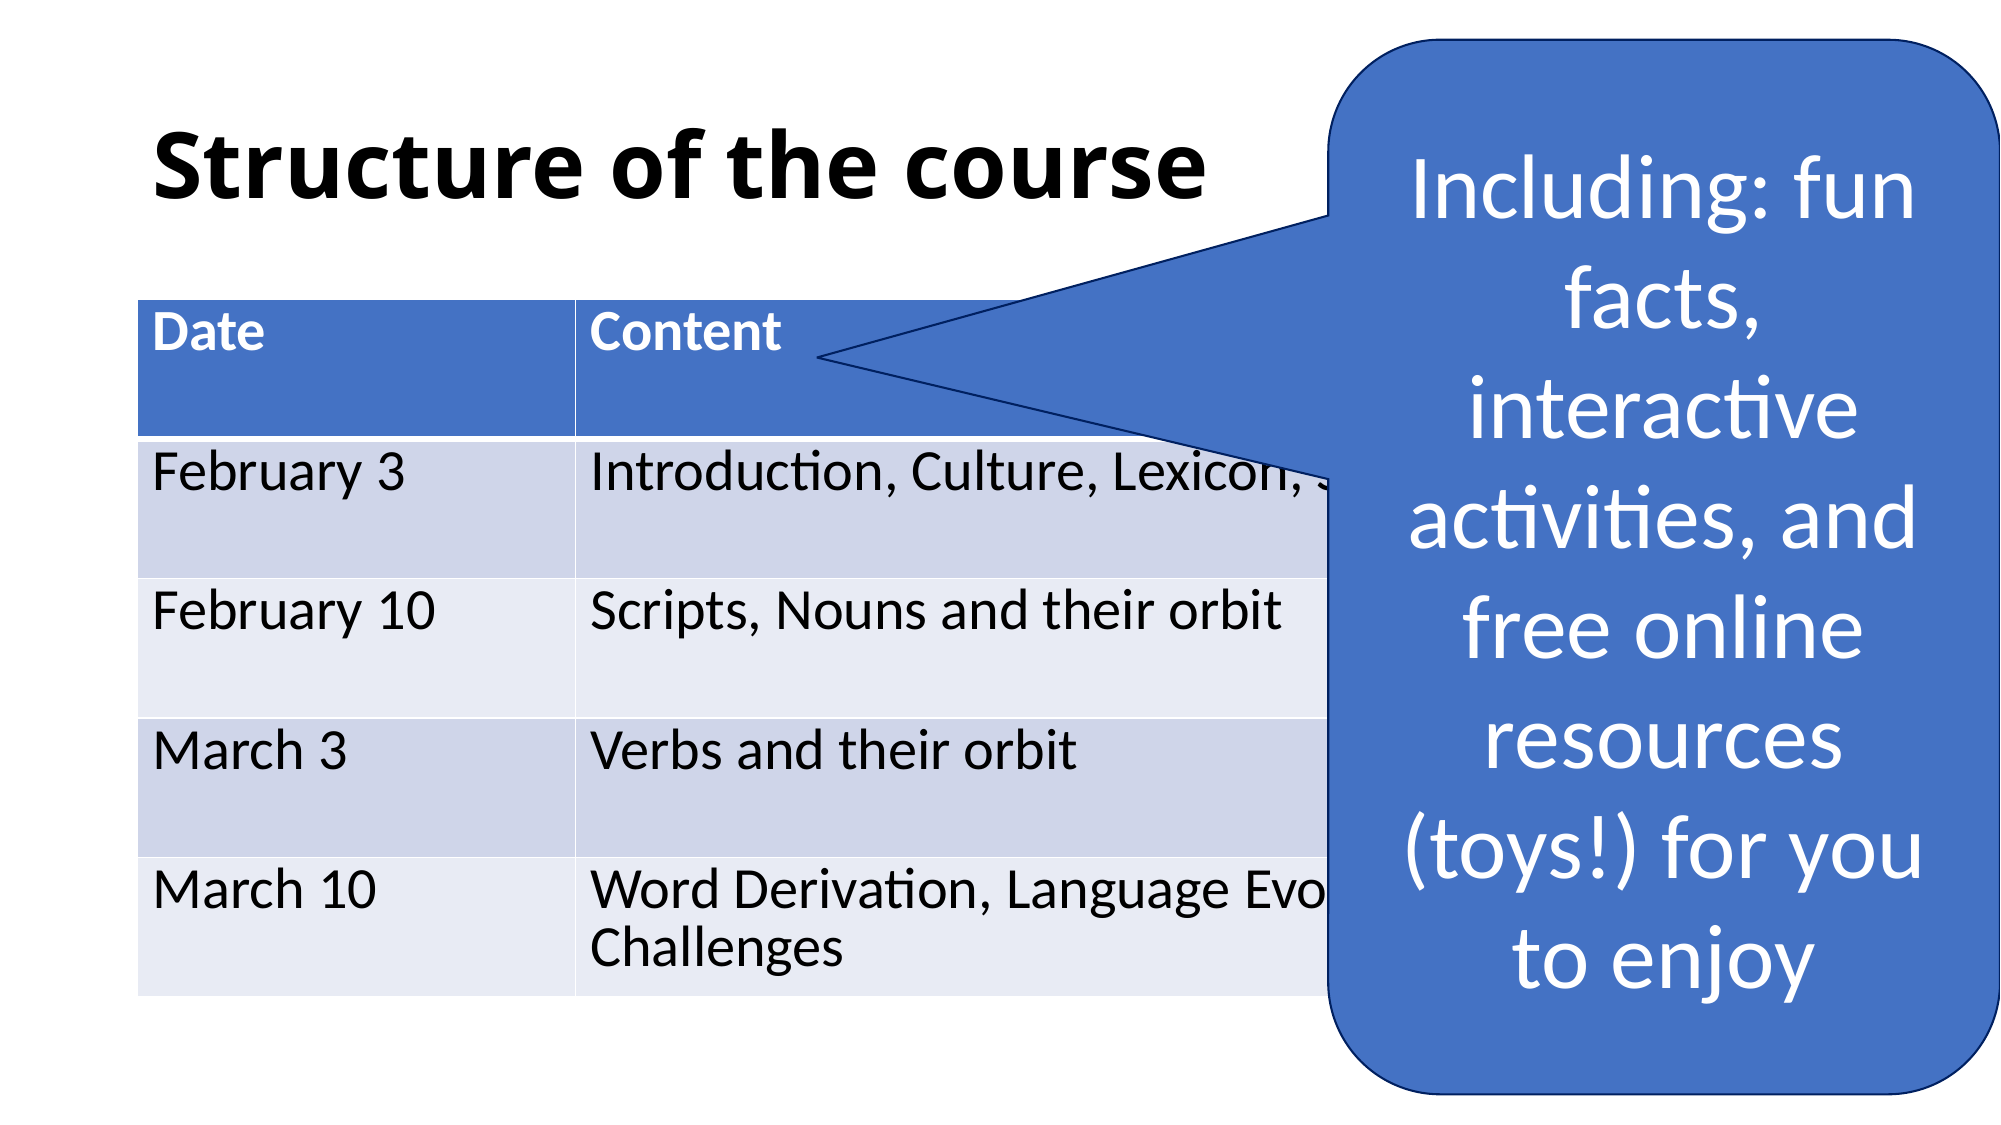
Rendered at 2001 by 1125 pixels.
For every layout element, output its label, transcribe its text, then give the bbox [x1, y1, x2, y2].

table_cell Word Derivation, Language Evolution, Translation Challenges [576, 858, 1327, 996]
table_header Content [576, 300, 1138, 436]
table_cell February 10 [138, 579, 575, 717]
table_header Date [138, 300, 575, 436]
table_cell Introduction, Culture, Lexicon, Sound Systems [576, 442, 1327, 578]
table_cell Verbs and their orbit [576, 719, 1327, 857]
table_cell March 3 [138, 719, 575, 857]
table_cell March 10 [138, 858, 575, 996]
title Structure of the course [137, 59, 1374, 278]
text_box Including: fun facts, interactive activities, and free online resources (toys!) for you to enjoy [816, 38, 2000, 1096]
table_cell Scripts, Nouns and their orbit [576, 579, 1327, 717]
table_cell February 3 [138, 442, 575, 578]
